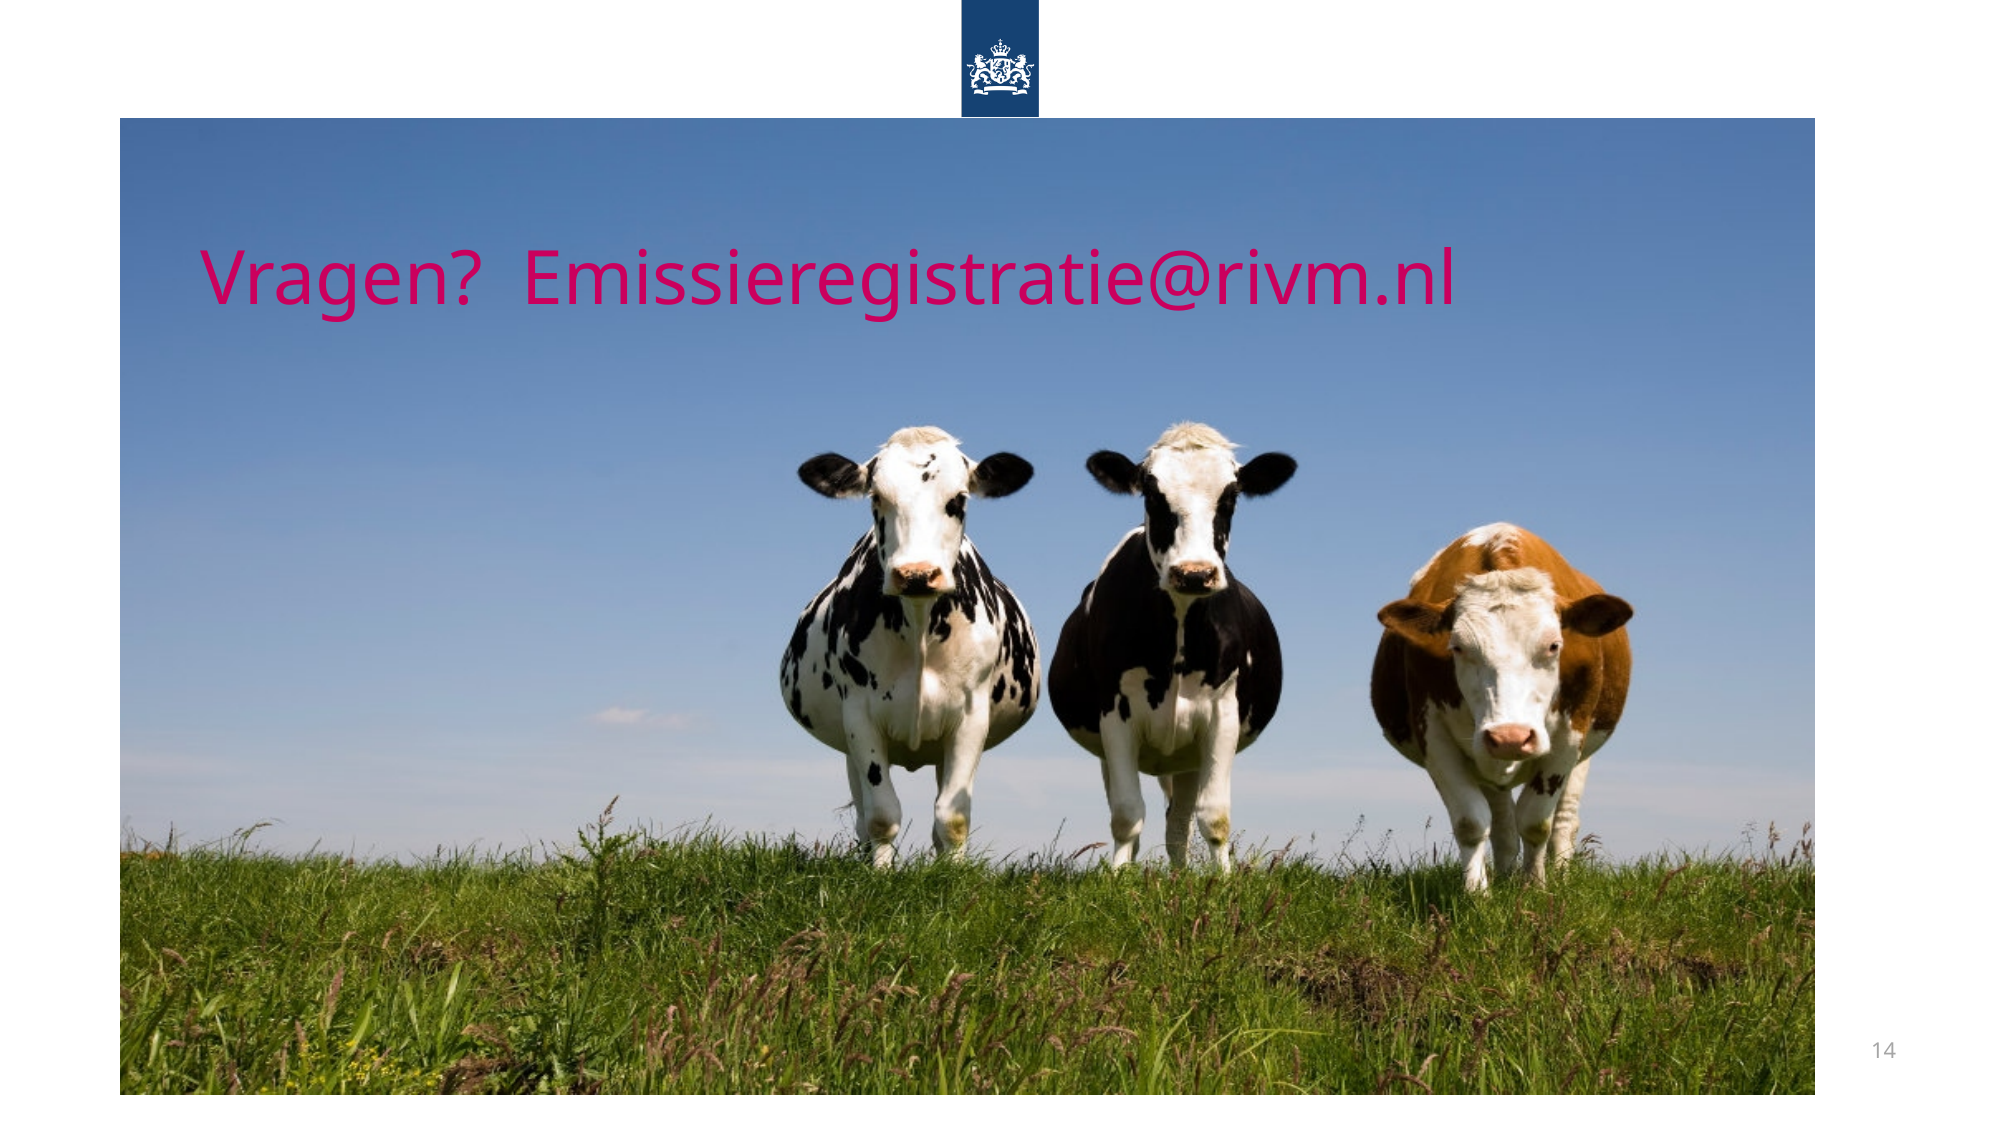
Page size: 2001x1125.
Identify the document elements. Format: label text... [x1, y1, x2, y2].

slide_number 14 [1815, 1020, 1897, 1074]
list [120, 118, 1815, 1095]
picture [924, 0, 1075, 118]
